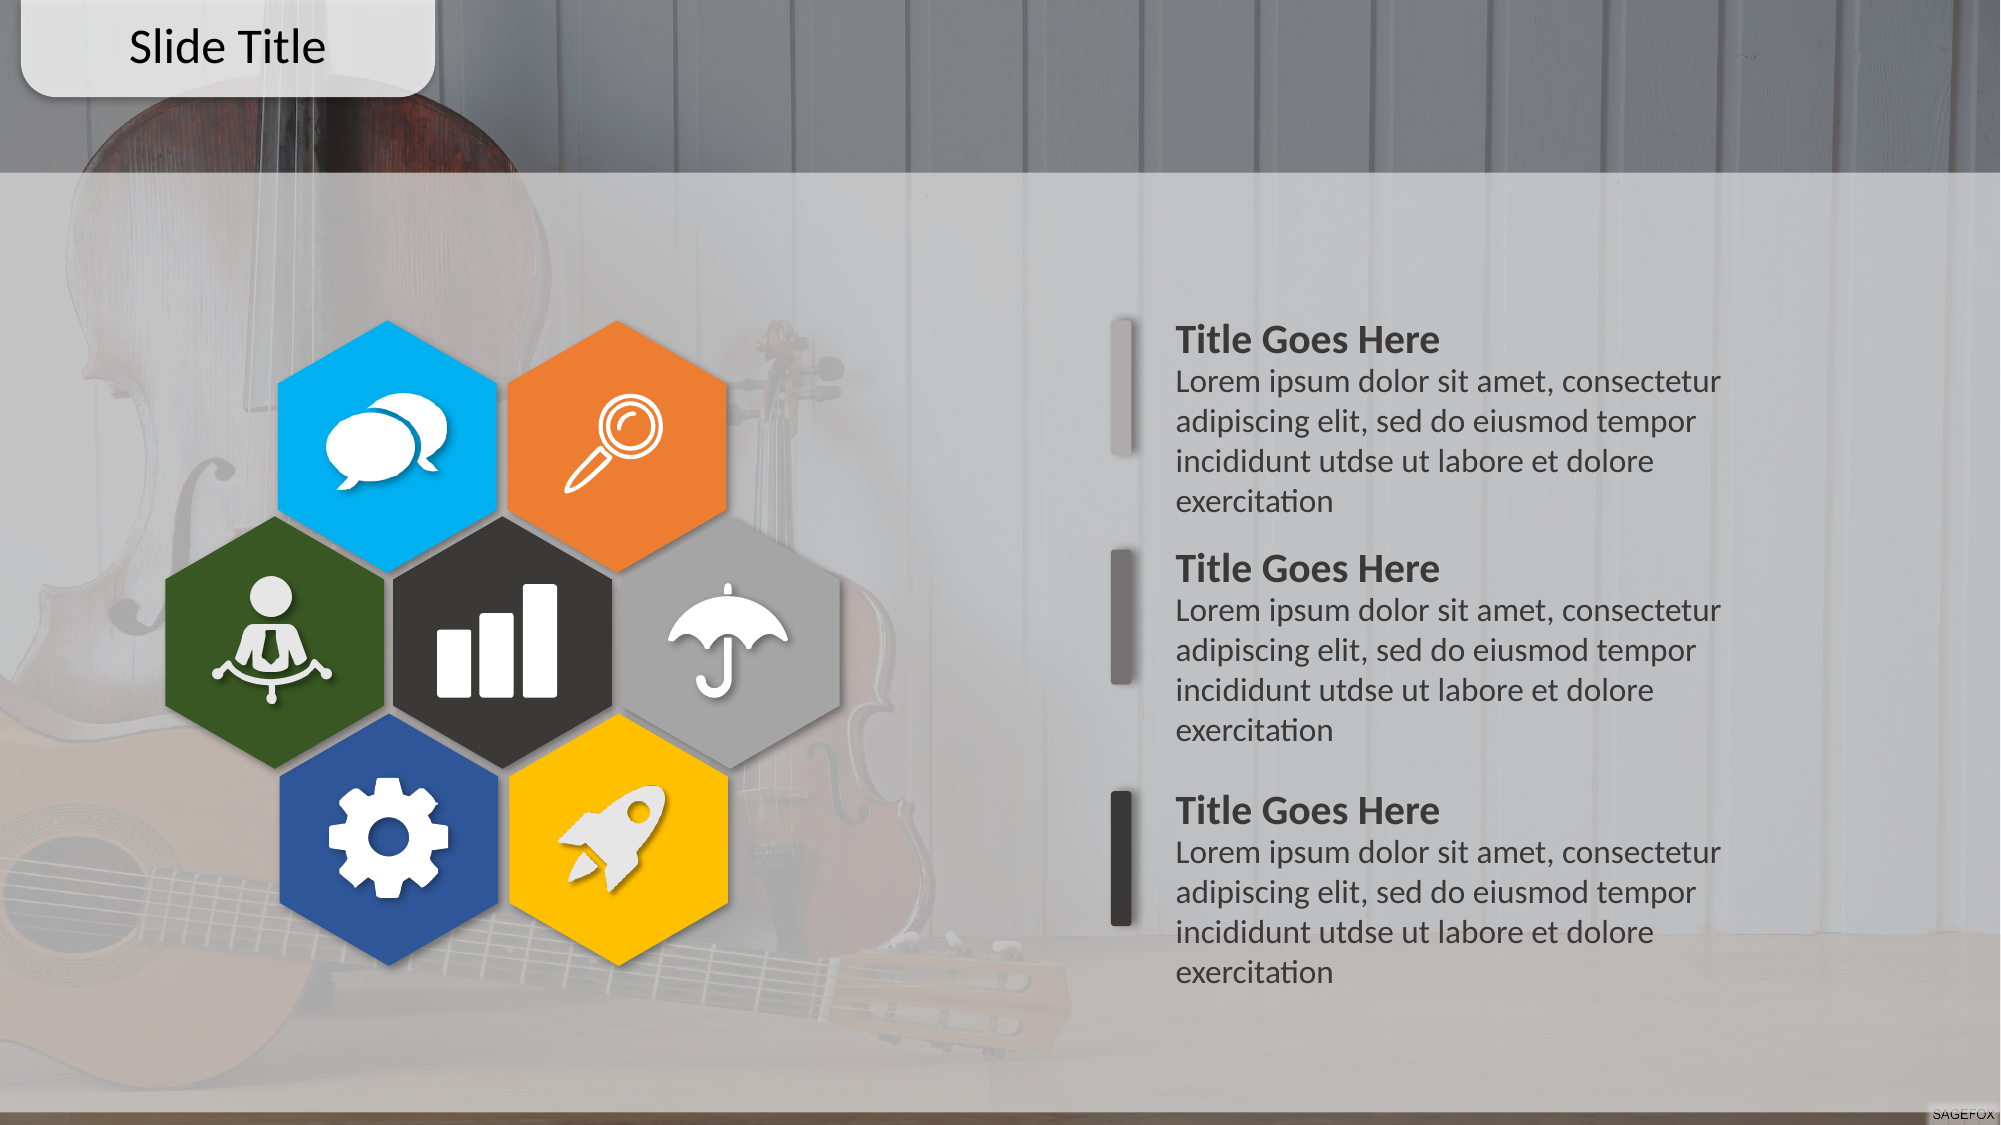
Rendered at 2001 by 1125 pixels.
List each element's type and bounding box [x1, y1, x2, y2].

text_box [0, 172, 2000, 1113]
text_box [277, 320, 497, 573]
text_box [509, 713, 728, 966]
text_box [522, 584, 558, 698]
text_box [1109, 790, 1133, 928]
text_box [1109, 319, 1133, 457]
text_box [1160, 775, 1761, 1000]
picture [371, 394, 446, 471]
text_box [165, 516, 385, 769]
picture [327, 413, 414, 489]
text_box [279, 714, 499, 966]
text_box [329, 777, 449, 898]
text_box [20, 0, 436, 98]
text_box [393, 517, 612, 769]
text_box [620, 516, 840, 769]
text_box [1109, 548, 1133, 686]
text_box [437, 629, 472, 698]
text_box [1160, 533, 1761, 758]
picture [554, 781, 675, 902]
picture [208, 572, 344, 716]
text_box [696, 637, 732, 698]
picture [1929, 1113, 1997, 1125]
text_box [507, 320, 727, 573]
text_box [564, 393, 663, 494]
text_box [667, 596, 788, 649]
text_box [1160, 304, 1761, 529]
text_box [479, 613, 514, 698]
text_box [724, 582, 732, 595]
